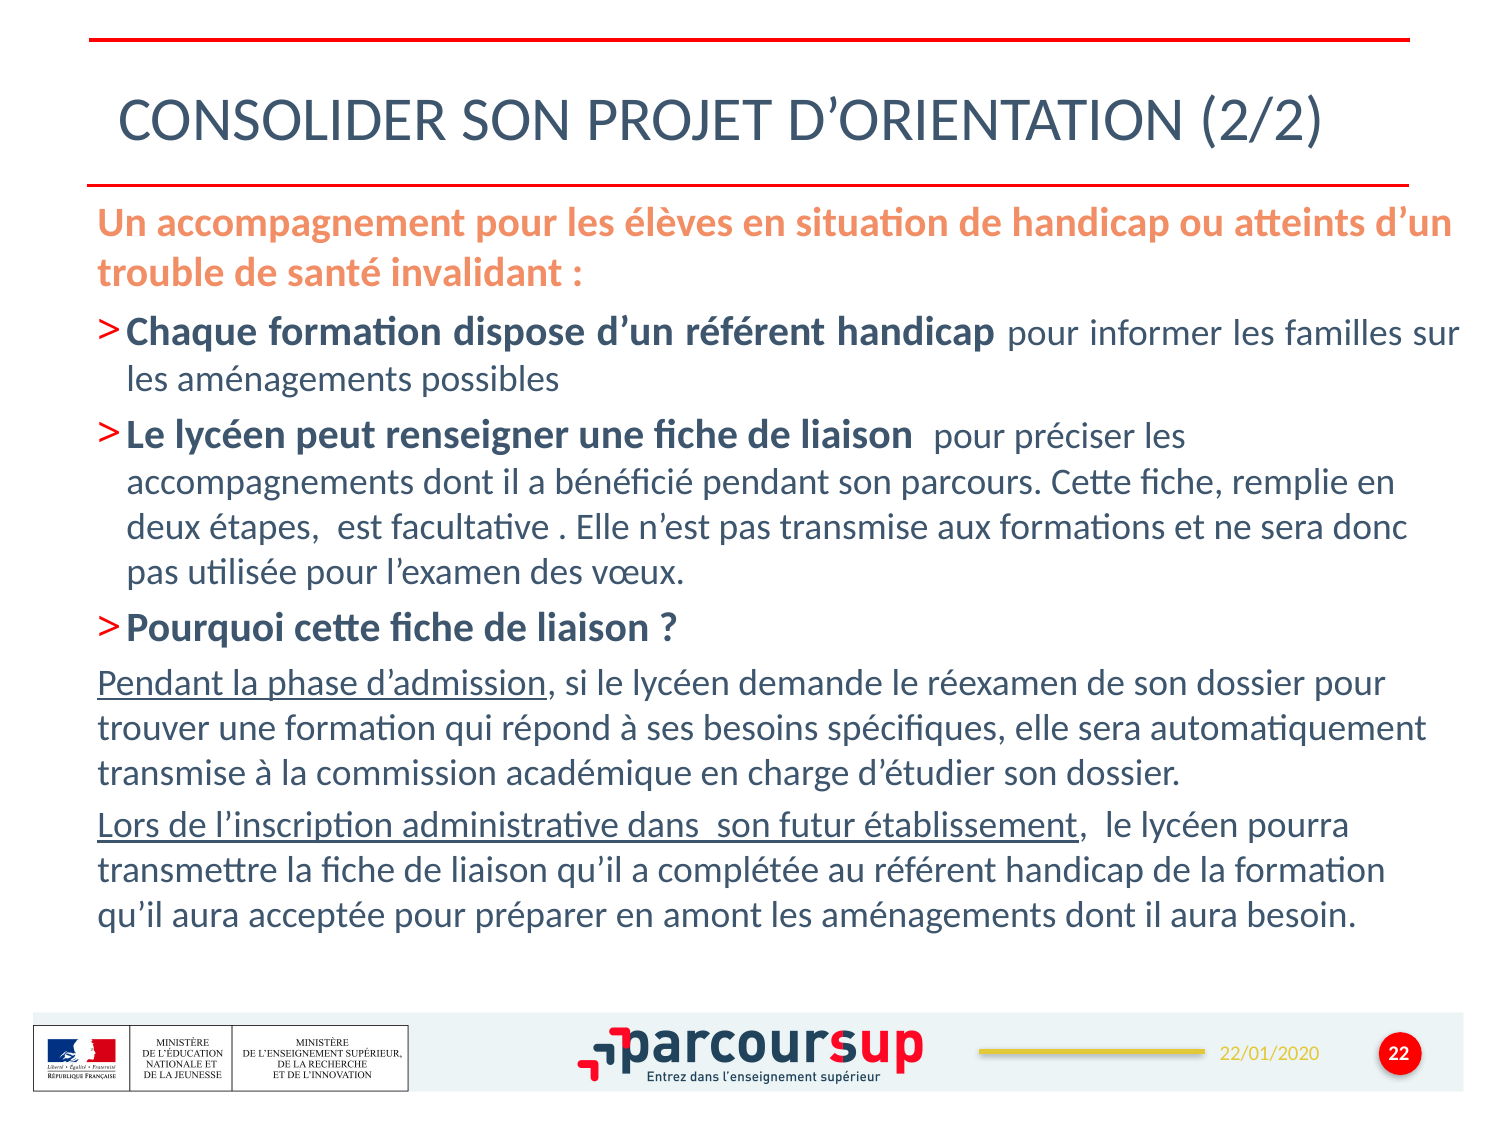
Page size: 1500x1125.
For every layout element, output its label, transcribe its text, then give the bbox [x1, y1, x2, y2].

text_box Un accompagnement pour les élèves en situation de handicap ou atteints d’un trouble de santé invalidant : Chaque formation dispose d’un référent handicap pour informer les familles sur les aménagements possibles Le lycéen peut renseigner une fiche de liaison pour préciser les accompagnements dont il a bénéficié pendant son parcours. Cette fiche, remplie en deux étapes, est facultative . Elle n’est pas transmise aux formations et ne sera donc pas utilisée pour l’examen des vœux. Pourquoi cette fiche de liaison ? Pendant la phase d’admission, si le lycéen demande le réexamen de son dossier pour trouver une formation qui répond à ses besoins spécifiques, elle sera automatiquement transmise à la commission académique en charge d’étudier son dossier. Lors de l’inscription administrative dans son futur établissement, le lycéen pourra transmettre la fiche de liaison qu’il a complétée au référent handicap de la formation qu’il aura acceptée pour préparer en amont les aménagements dont il aura besoin. [82, 187, 1476, 943]
slide_number 22 [1368, 1031, 1430, 1074]
title Consolider son projet d’orientation (2/2) [103, 59, 1397, 187]
picture [0, 0, 1499, 1124]
